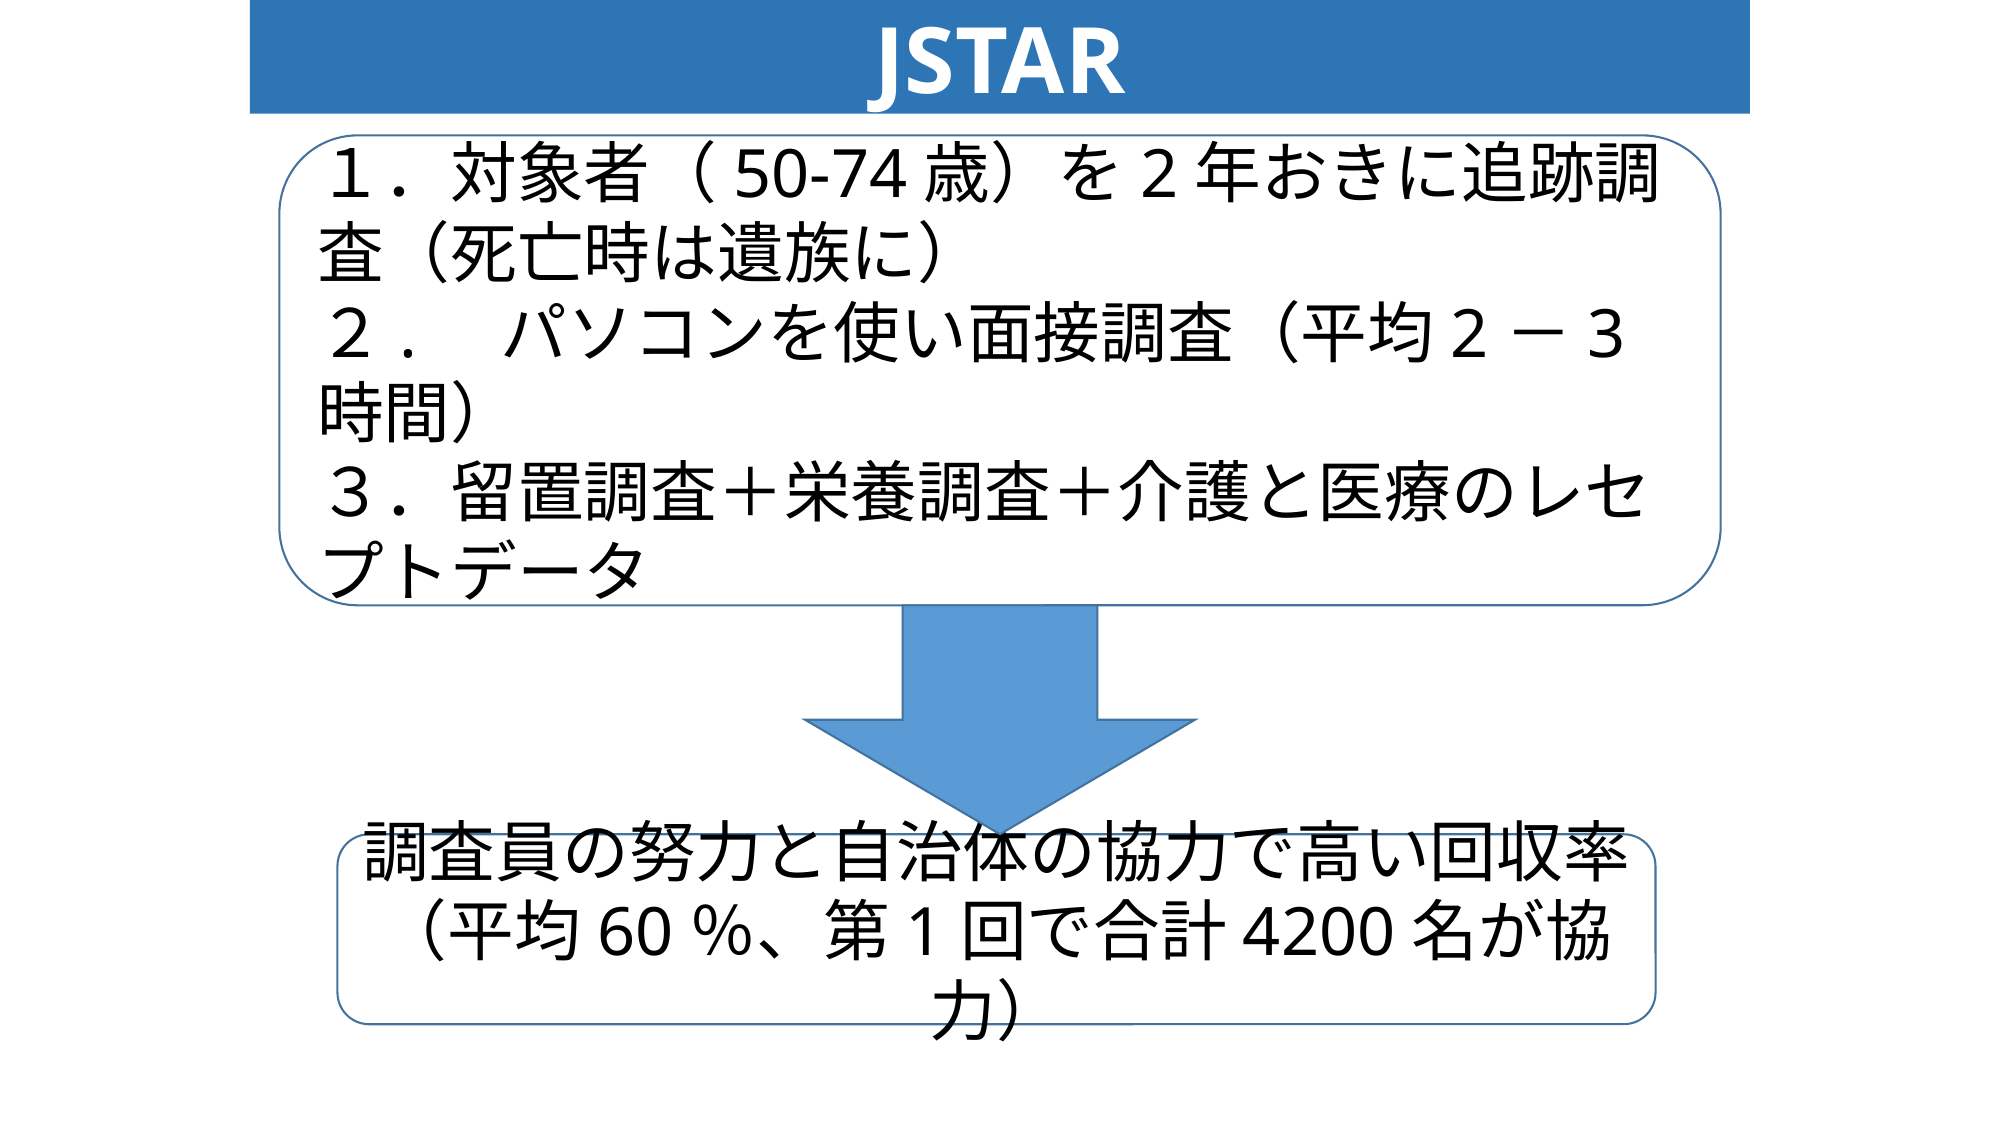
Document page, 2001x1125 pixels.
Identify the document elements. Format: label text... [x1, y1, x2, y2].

text_box １．対象者（50-74歳）を2年おきに追跡調査（死亡時は遺族に） ２. パソコンを使い面接調査（平均2－3時間） ３．留置調査＋栄養調査＋介護と医療のレセプトデータ [278, 134, 1722, 607]
text_box [801, 604, 1199, 836]
text_box JSTAR [249, 0, 1750, 114]
text_box 調査員の努力と自治体の協力で高い回収率（平均60％、第1回で合計4200名が協力） [336, 833, 1657, 1026]
